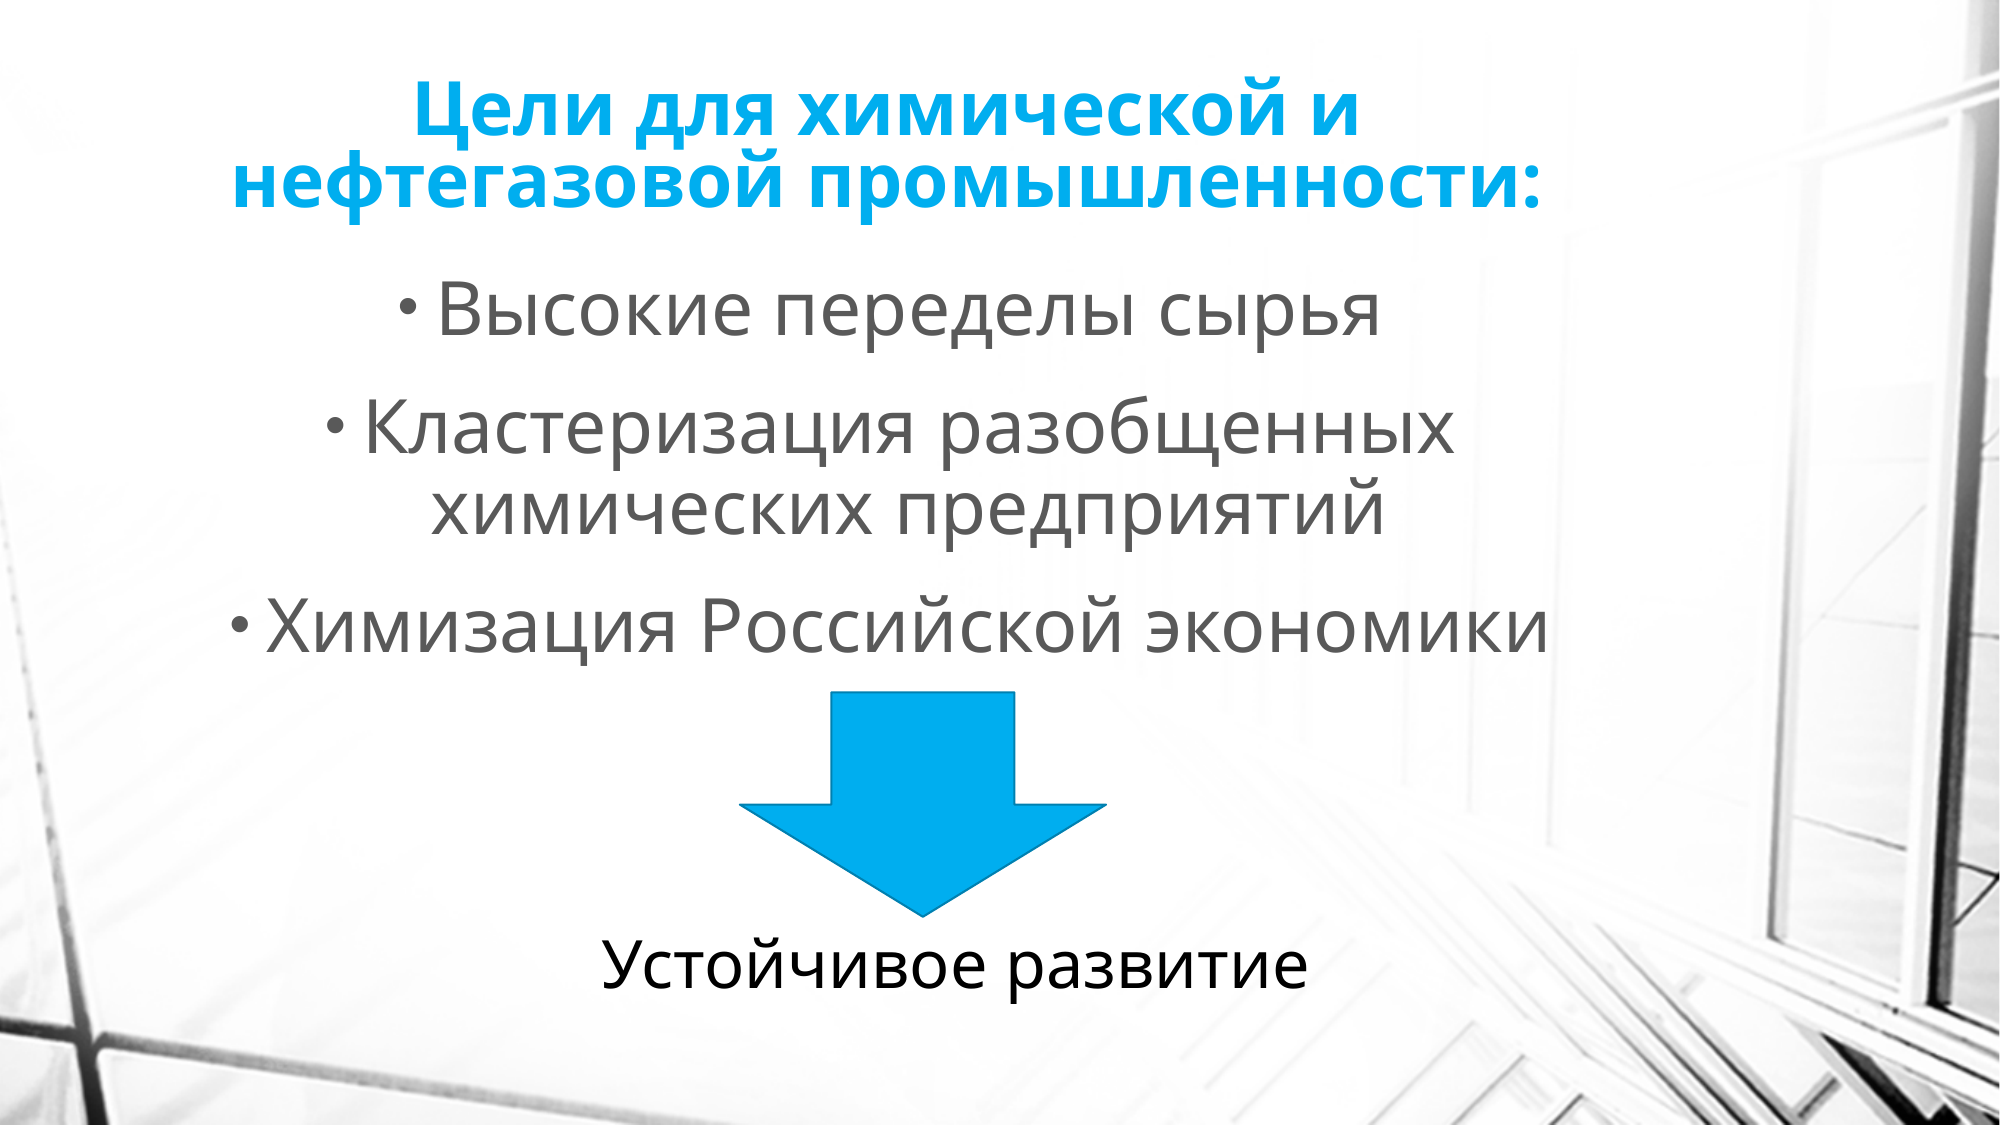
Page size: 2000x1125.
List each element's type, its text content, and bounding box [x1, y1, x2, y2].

title Цели для химической и нефтегазовой промышленности: [174, 54, 1600, 230]
picture [0, 0, 2000, 1125]
list Высокие переделы сырья Кластеризация разобщенных химических предприятий Химизация Российской экономики [174, 262, 1600, 951]
text_box Устойчивое развитие [586, 914, 1367, 1010]
text_box [738, 691, 1108, 914]
